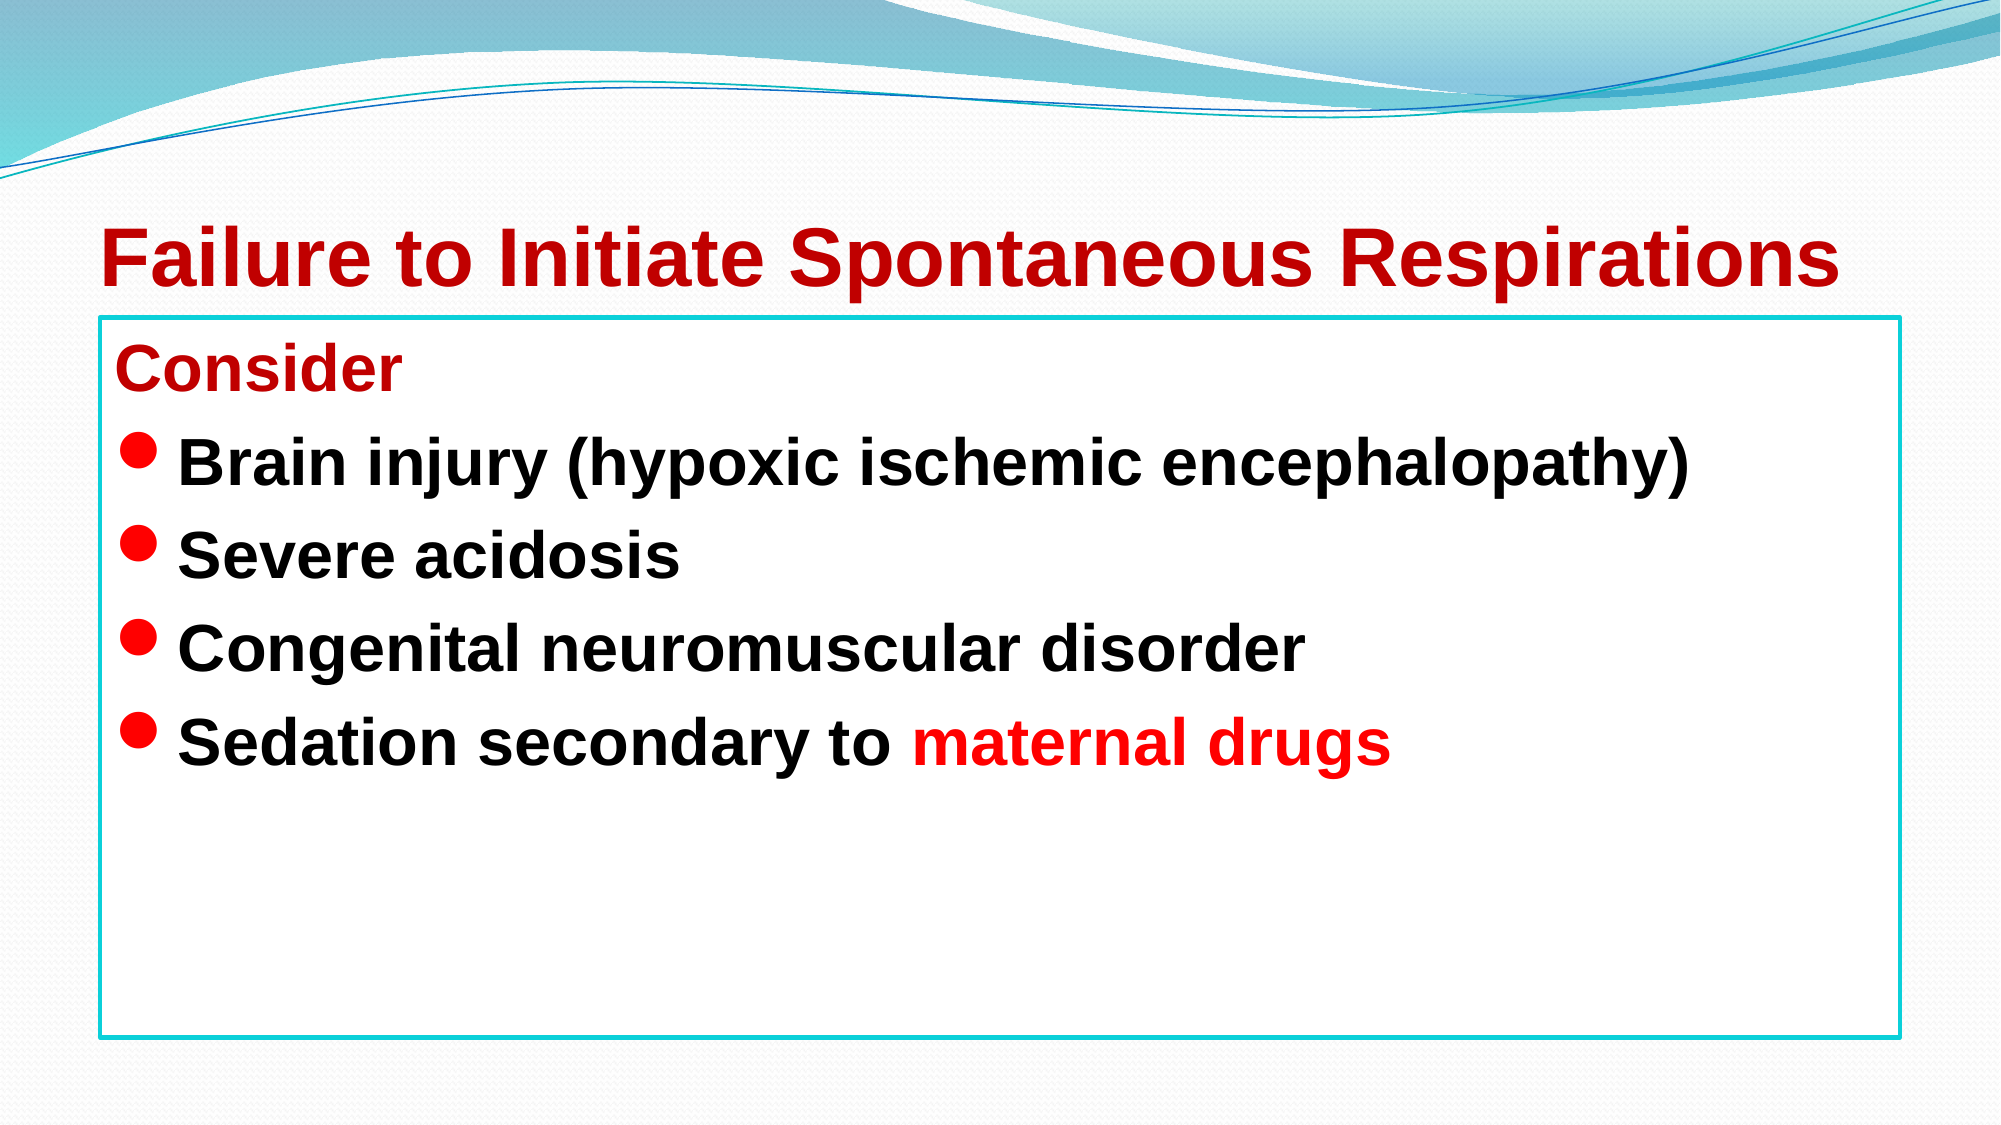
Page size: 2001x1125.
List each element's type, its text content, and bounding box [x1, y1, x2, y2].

title Failure to Initiate Spontaneous Respirations [99, 115, 1900, 303]
list Consider Brain injury (hypoxic ischemic encephalopathy) Severe acidosis Congenital neuromuscular disorder Sedation secondary to maternal drugs [98, 315, 1902, 1040]
